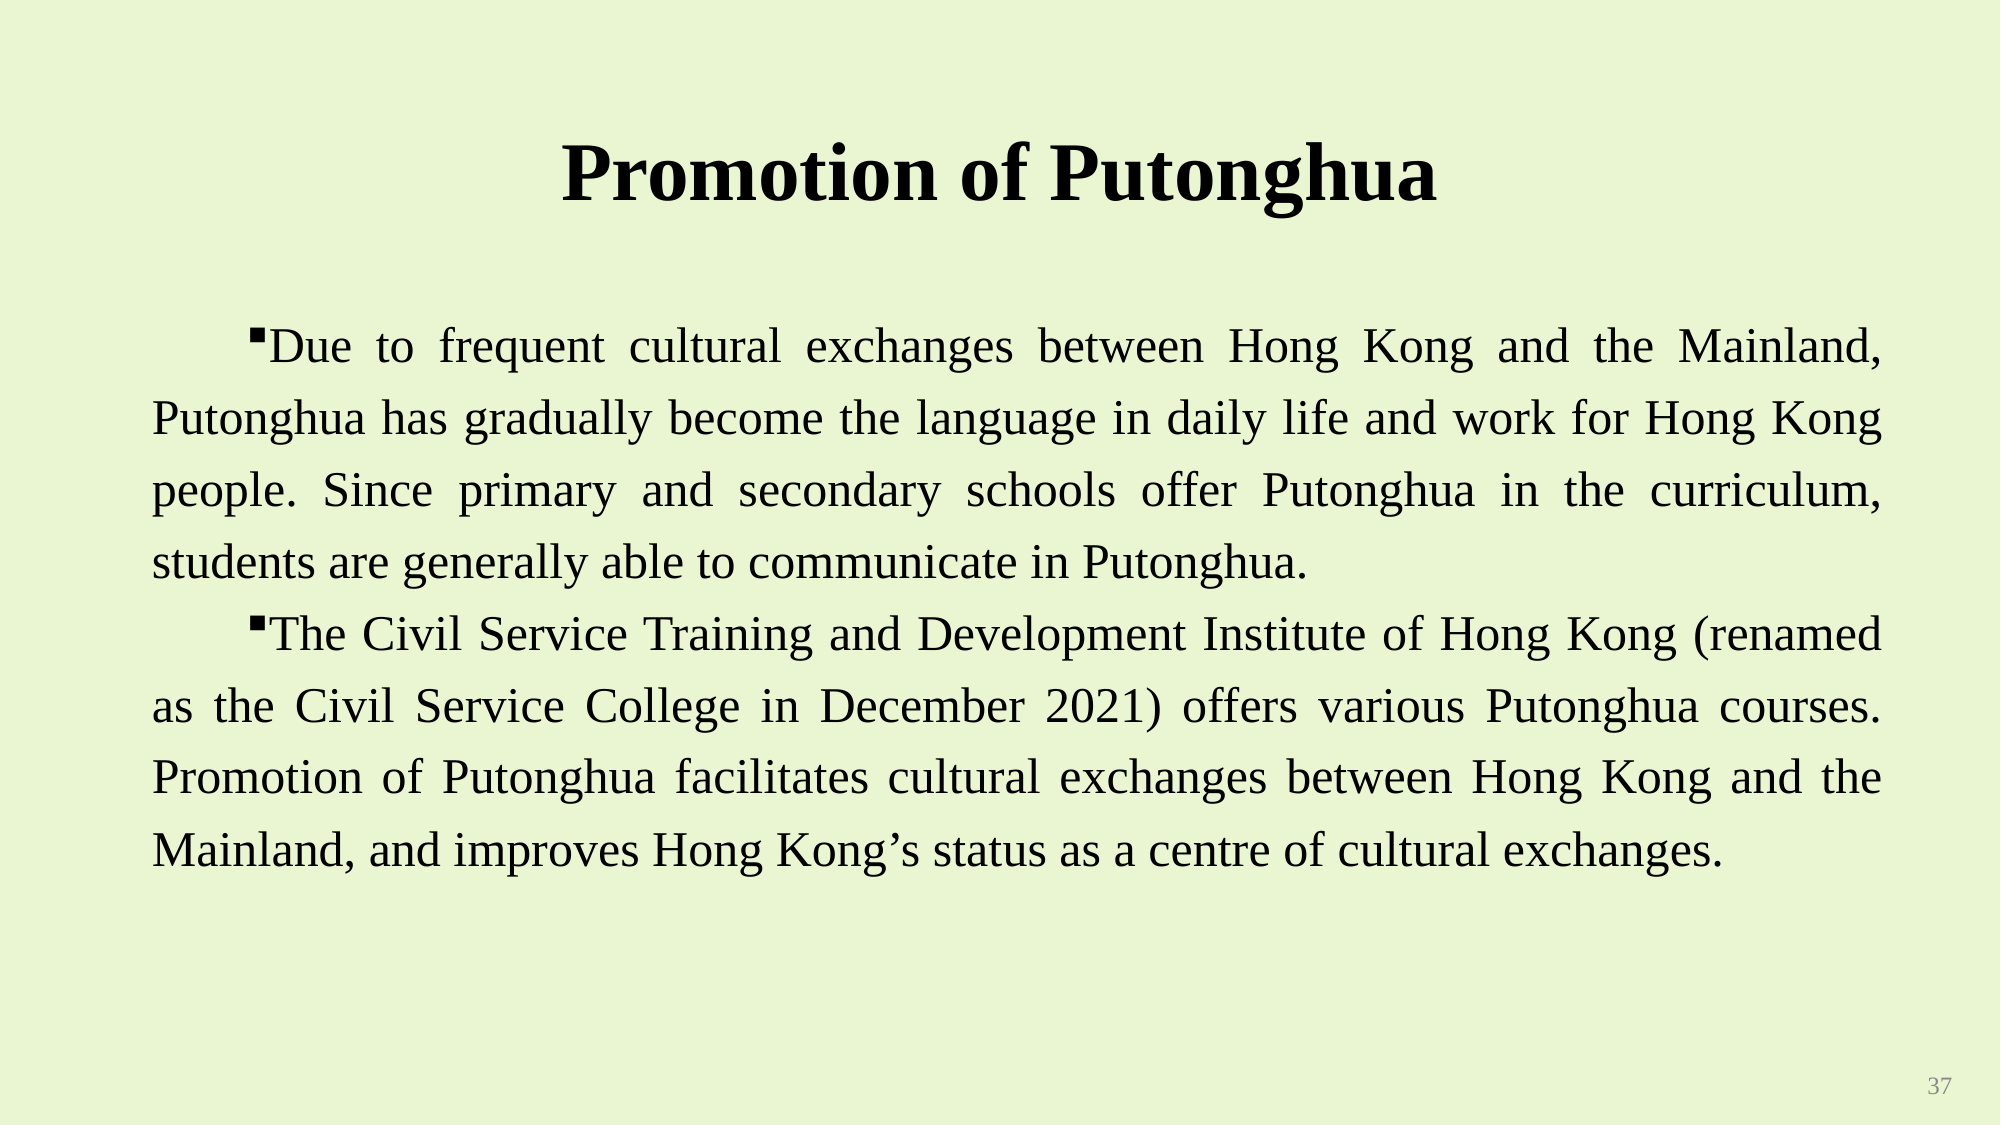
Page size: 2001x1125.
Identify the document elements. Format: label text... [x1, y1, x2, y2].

text_box Due to frequent cultural exchanges between Hong Kong and the Mainland, Putonghua has gradually become the language in daily life and work for Hong Kong people. Since primary and secondary schools offer Putonghua in the curriculum, students are generally able to communicate in Putonghua. The Civil Service Training and Development Institute of Hong Kong (renamed as the Civil Service College in December 2021) offers various Putonghua courses. Promotion of Putonghua facilitates cultural exchanges between Hong Kong and the Mainland, and improves Hong Kong’s status as a centre of cultural exchanges. [101, 292, 1899, 884]
slide_number 37 [1855, 1054, 1968, 1115]
text_box Promotion of Putonghua [373, 110, 1627, 225]
